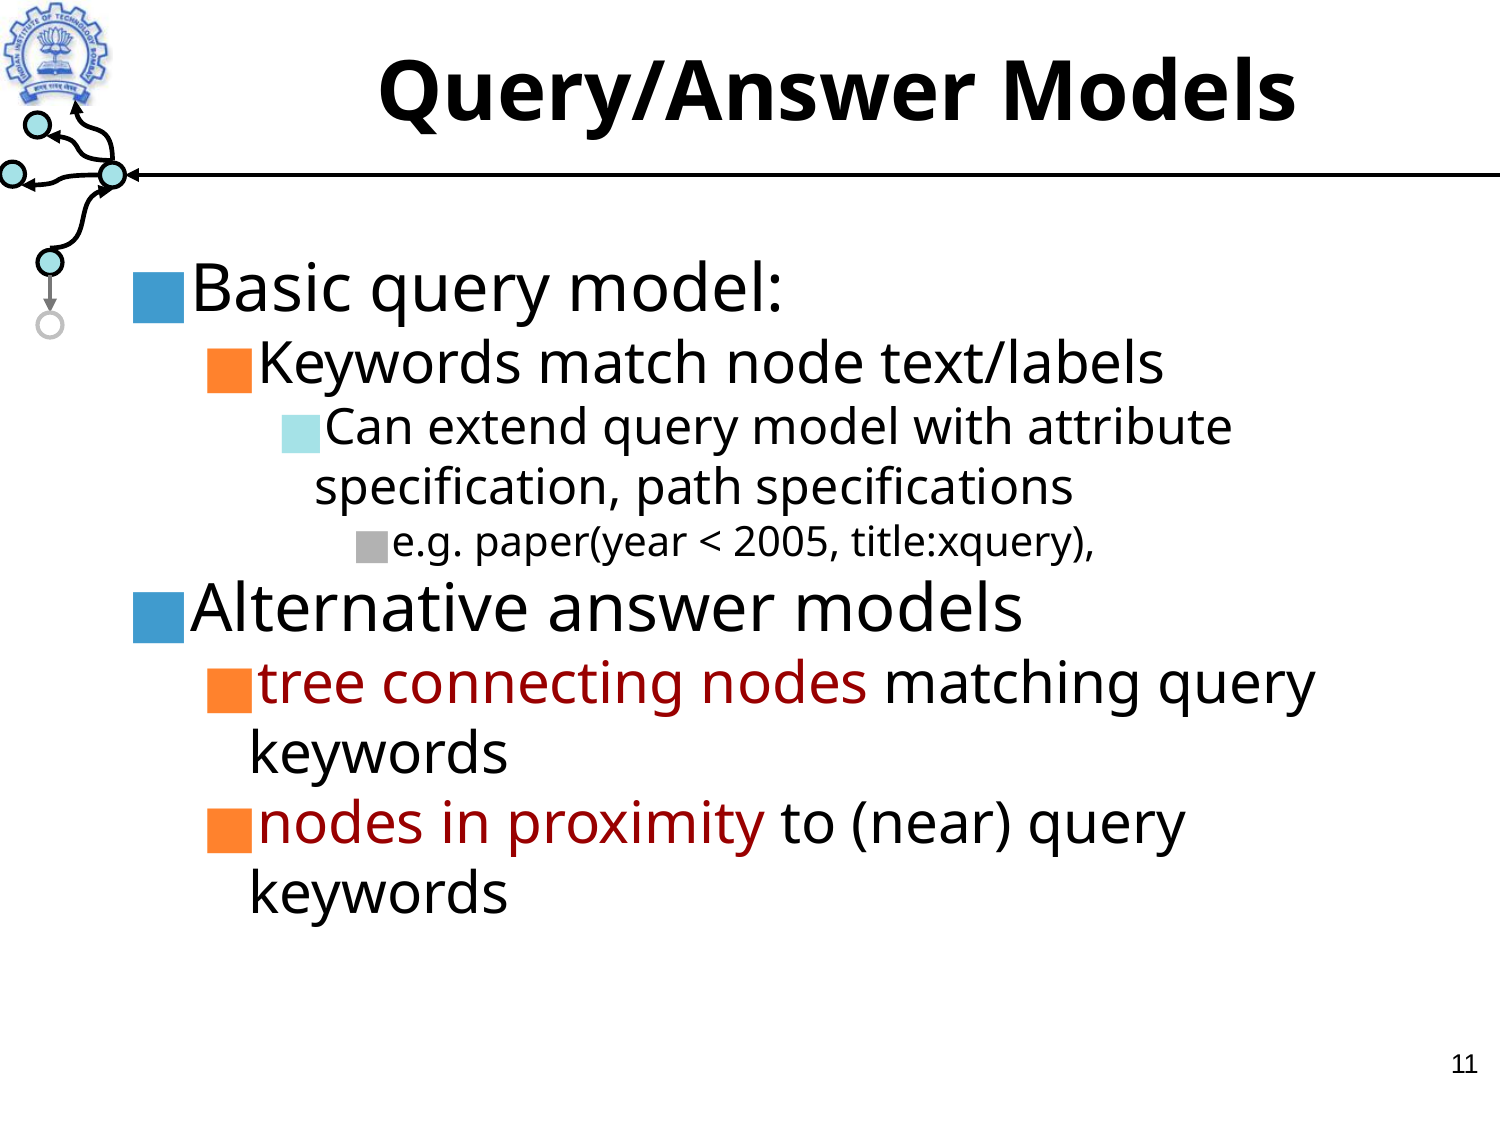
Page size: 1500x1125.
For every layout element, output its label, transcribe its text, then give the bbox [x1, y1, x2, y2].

slide_number ‹#› [1403, 1038, 1494, 1125]
text_box Query/Answer Models [199, 12, 1475, 163]
text_box Basic query model: Keywords match node text/labels Can extend query model with attribute specification, path specifications e.g. paper(year < 2005, title:xquery), Alternative answer models tree connecting nodes matching query keywords nodes in proximity to (near) query keywords [112, 237, 1450, 1063]
picture [0, 0, 113, 106]
